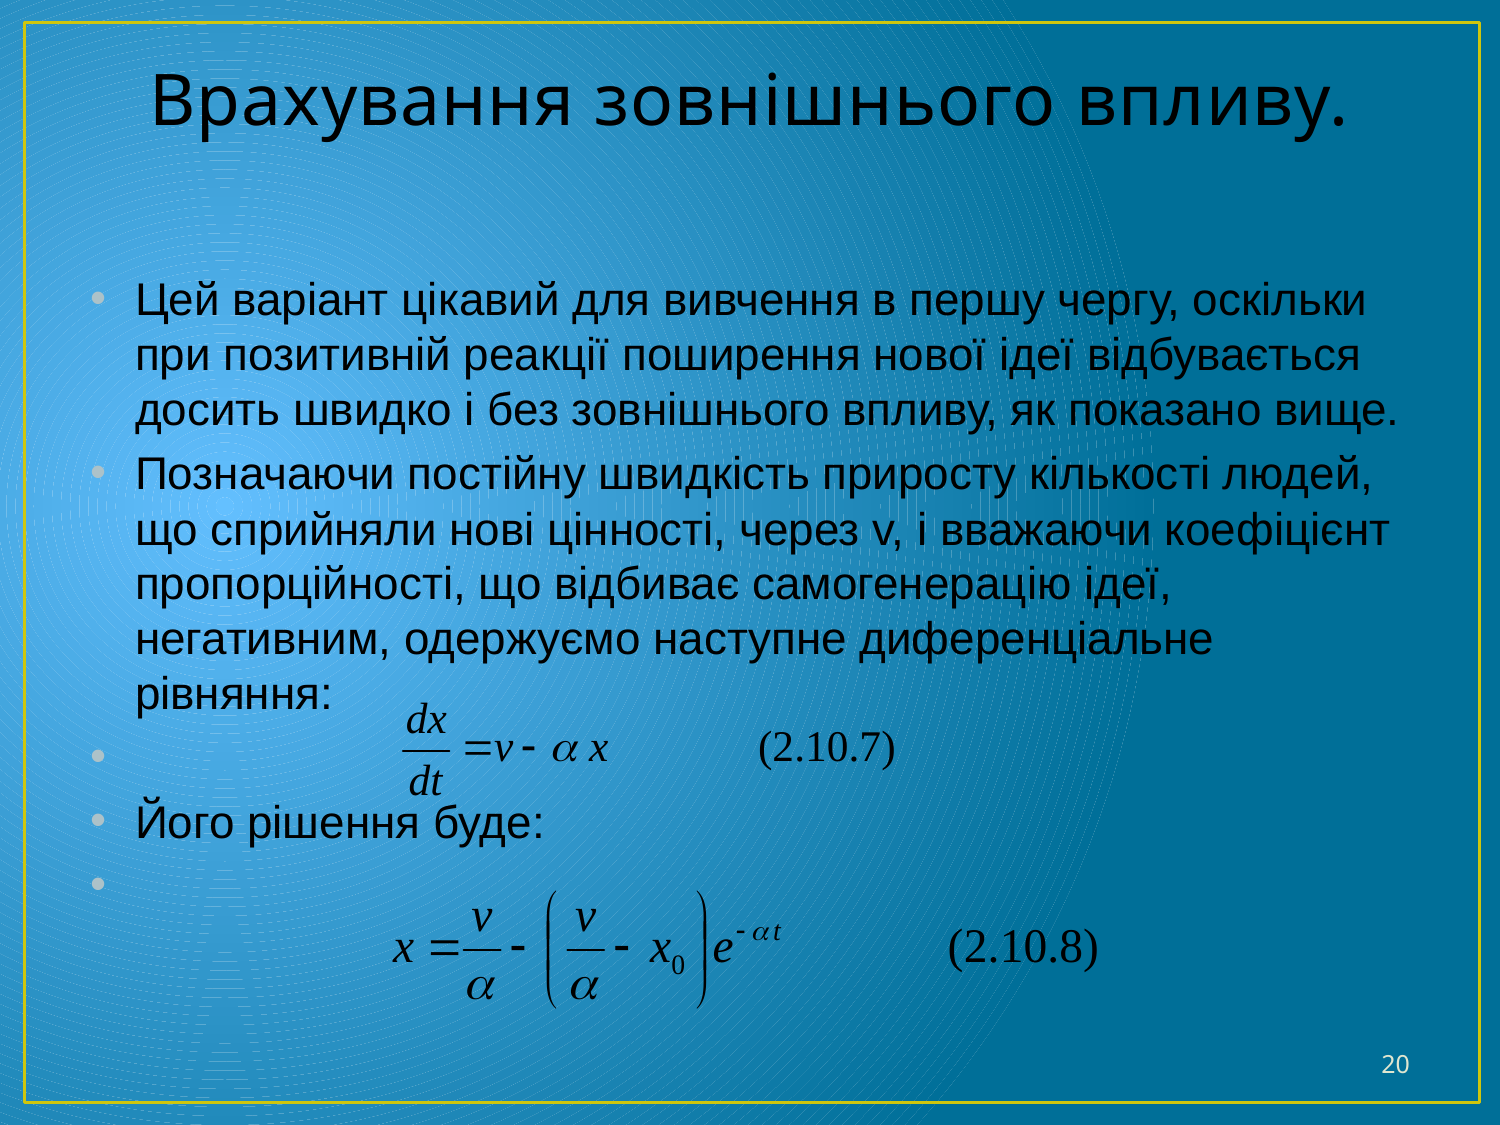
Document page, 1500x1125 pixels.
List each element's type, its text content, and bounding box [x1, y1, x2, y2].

slide_number 20 [1074, 1035, 1425, 1096]
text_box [395, 692, 903, 806]
list Цей варіант цікавий для вивчення в першу чергу, оскільки при позитивній реакції поширення нової ідеї відбувається досить швидко і без зовнішнього впливу, як показано вище. Позначаючи постійну швидкість приросту кількості людей, що сприйняли нові цінності, через v, і вважаючи коефіцієнт пропорційності, що відбиває самогенерацію ідеї, негативним, одержуємо наступне диференціальне рівняння: Його рішення буде: [75, 262, 1425, 1005]
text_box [383, 881, 1105, 1019]
title Врахування зовнішнього впливу. [75, 45, 1425, 233]
